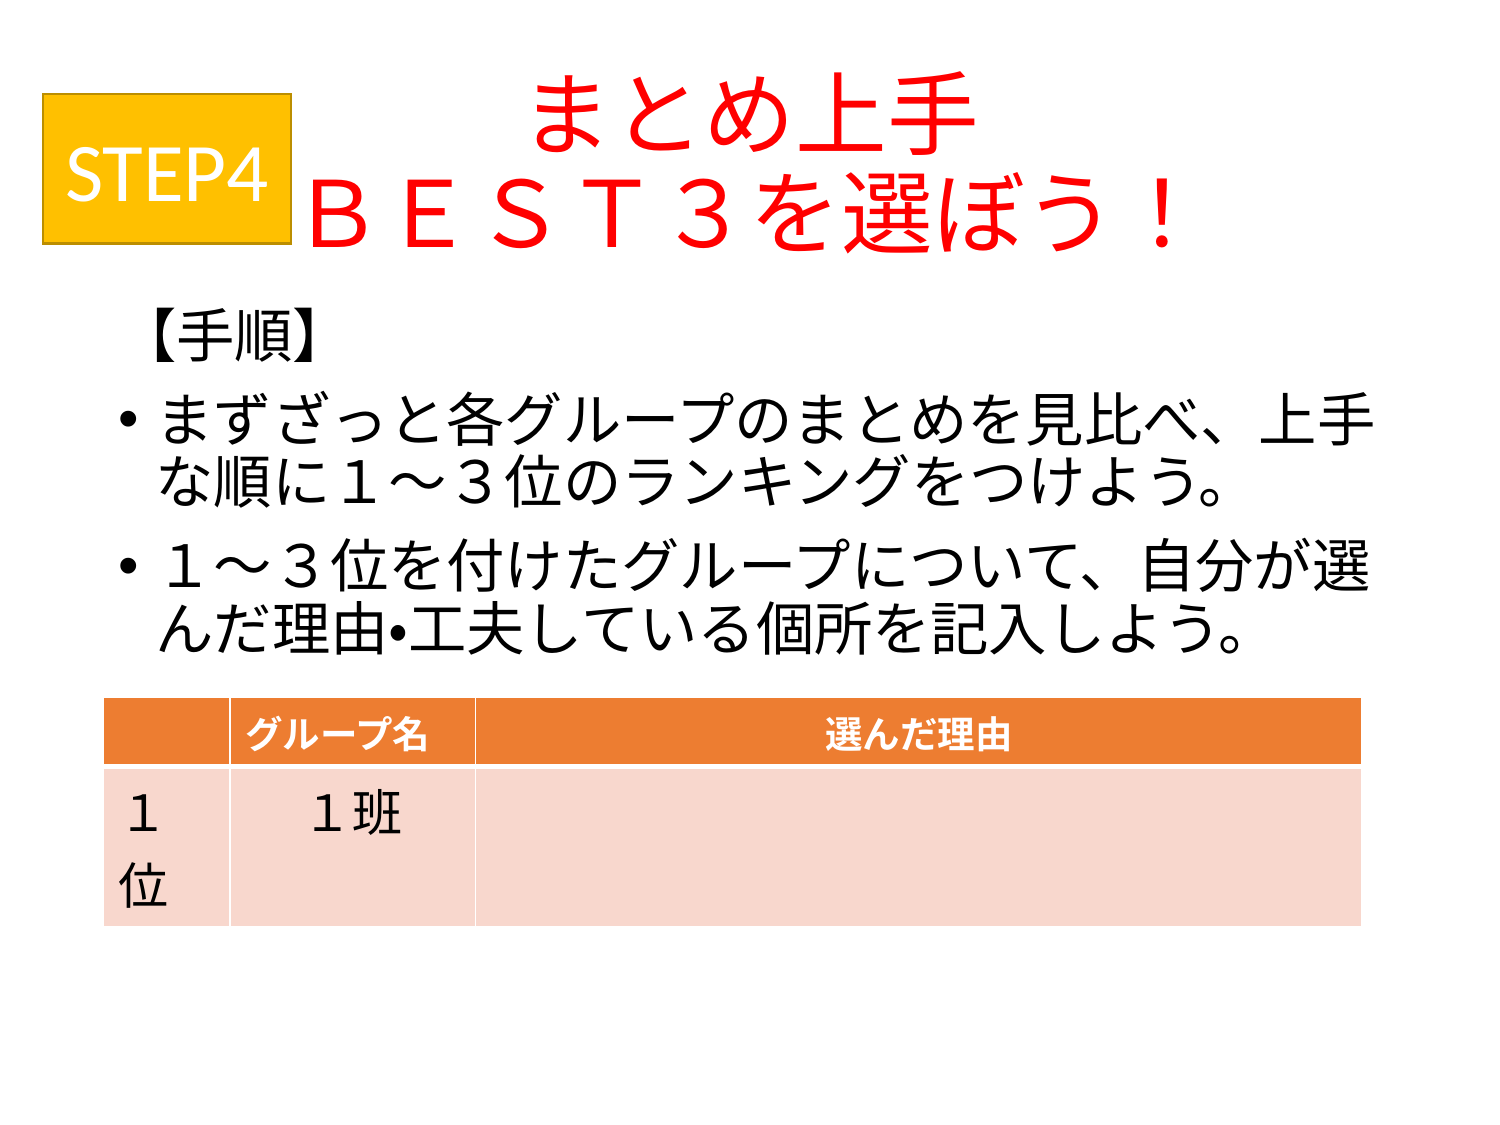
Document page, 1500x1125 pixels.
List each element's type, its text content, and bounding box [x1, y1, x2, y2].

table_header 選んだ理由 [476, 698, 1361, 764]
text_box STEP4 [42, 93, 292, 245]
table_header グループ名 [231, 698, 475, 764]
table_cell １位 [104, 769, 229, 926]
list 【手順】 まずざっと各グループのまとめを見比べ、上手な順に１～３位のランキングをつけよう。 １～３位を付けたグループについて、自分が選んだ理由・工夫している個所を記入しよう。 [103, 299, 1397, 675]
table_cell [476, 769, 1361, 926]
title まとめ上手 ＢＥＳＴ３を選ぼう！ [103, 59, 1397, 278]
table_cell １班 [231, 769, 475, 926]
table_header [104, 698, 229, 764]
